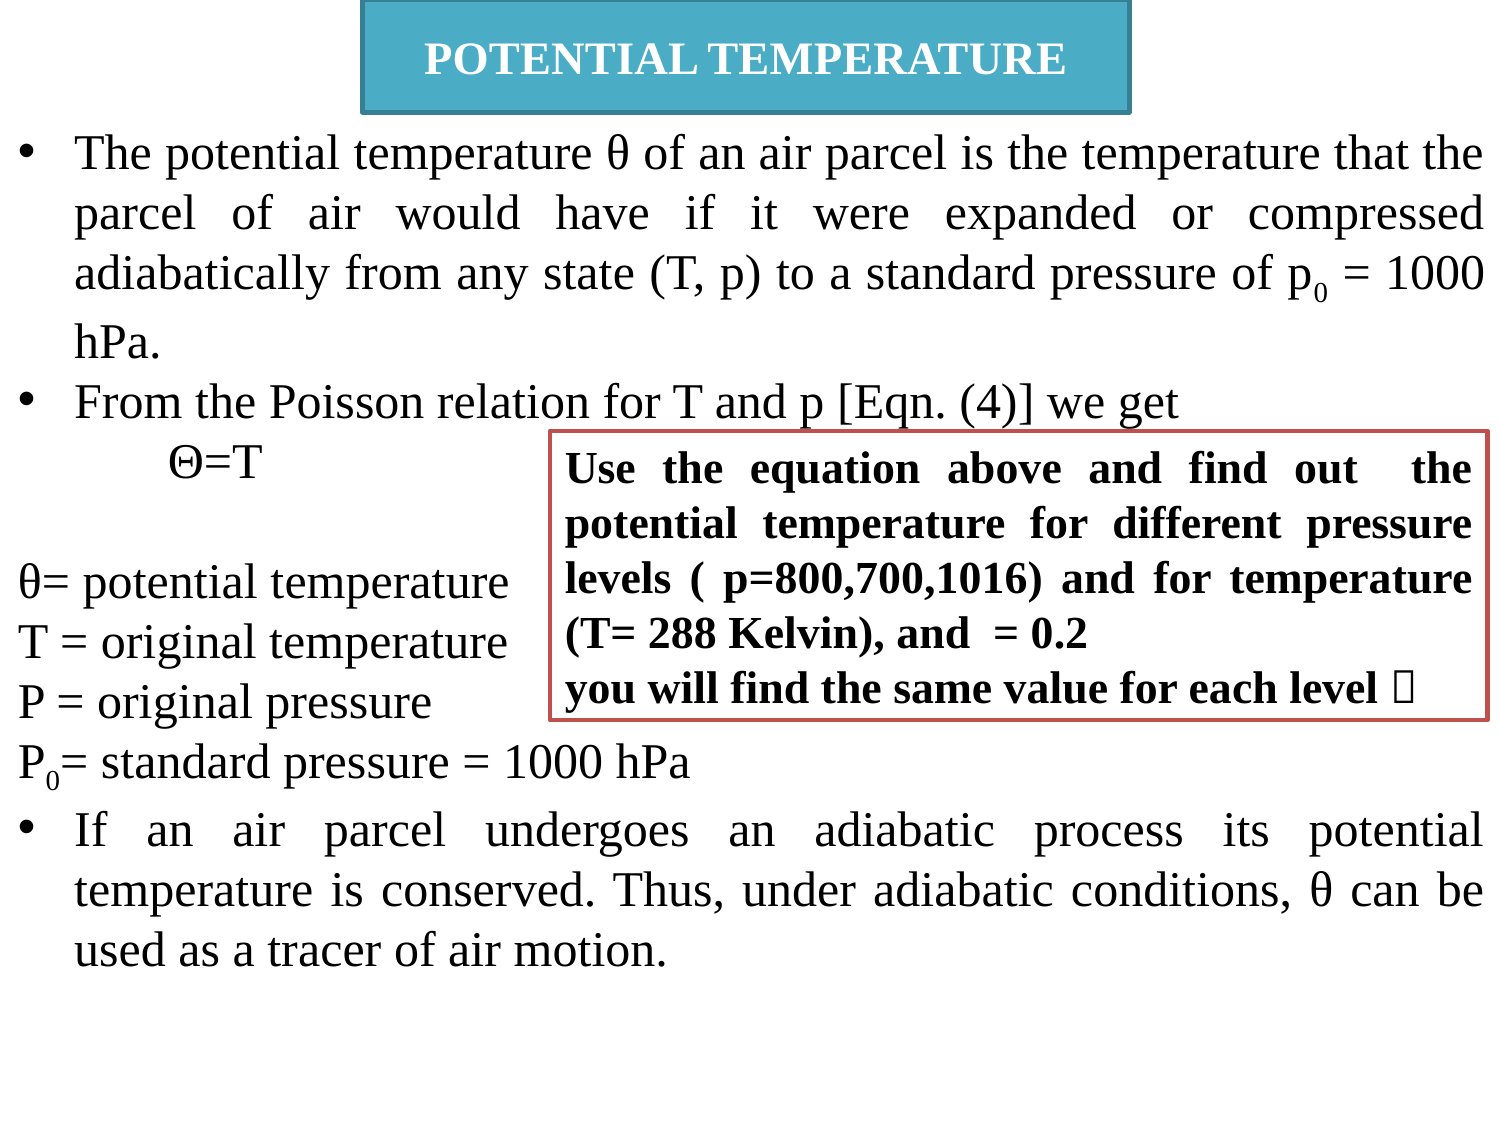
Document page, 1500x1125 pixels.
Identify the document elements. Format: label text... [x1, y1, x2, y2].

title POTENTIAL TEMPERATURE [360, 0, 1132, 112]
text_box [3, 112, 1500, 188]
